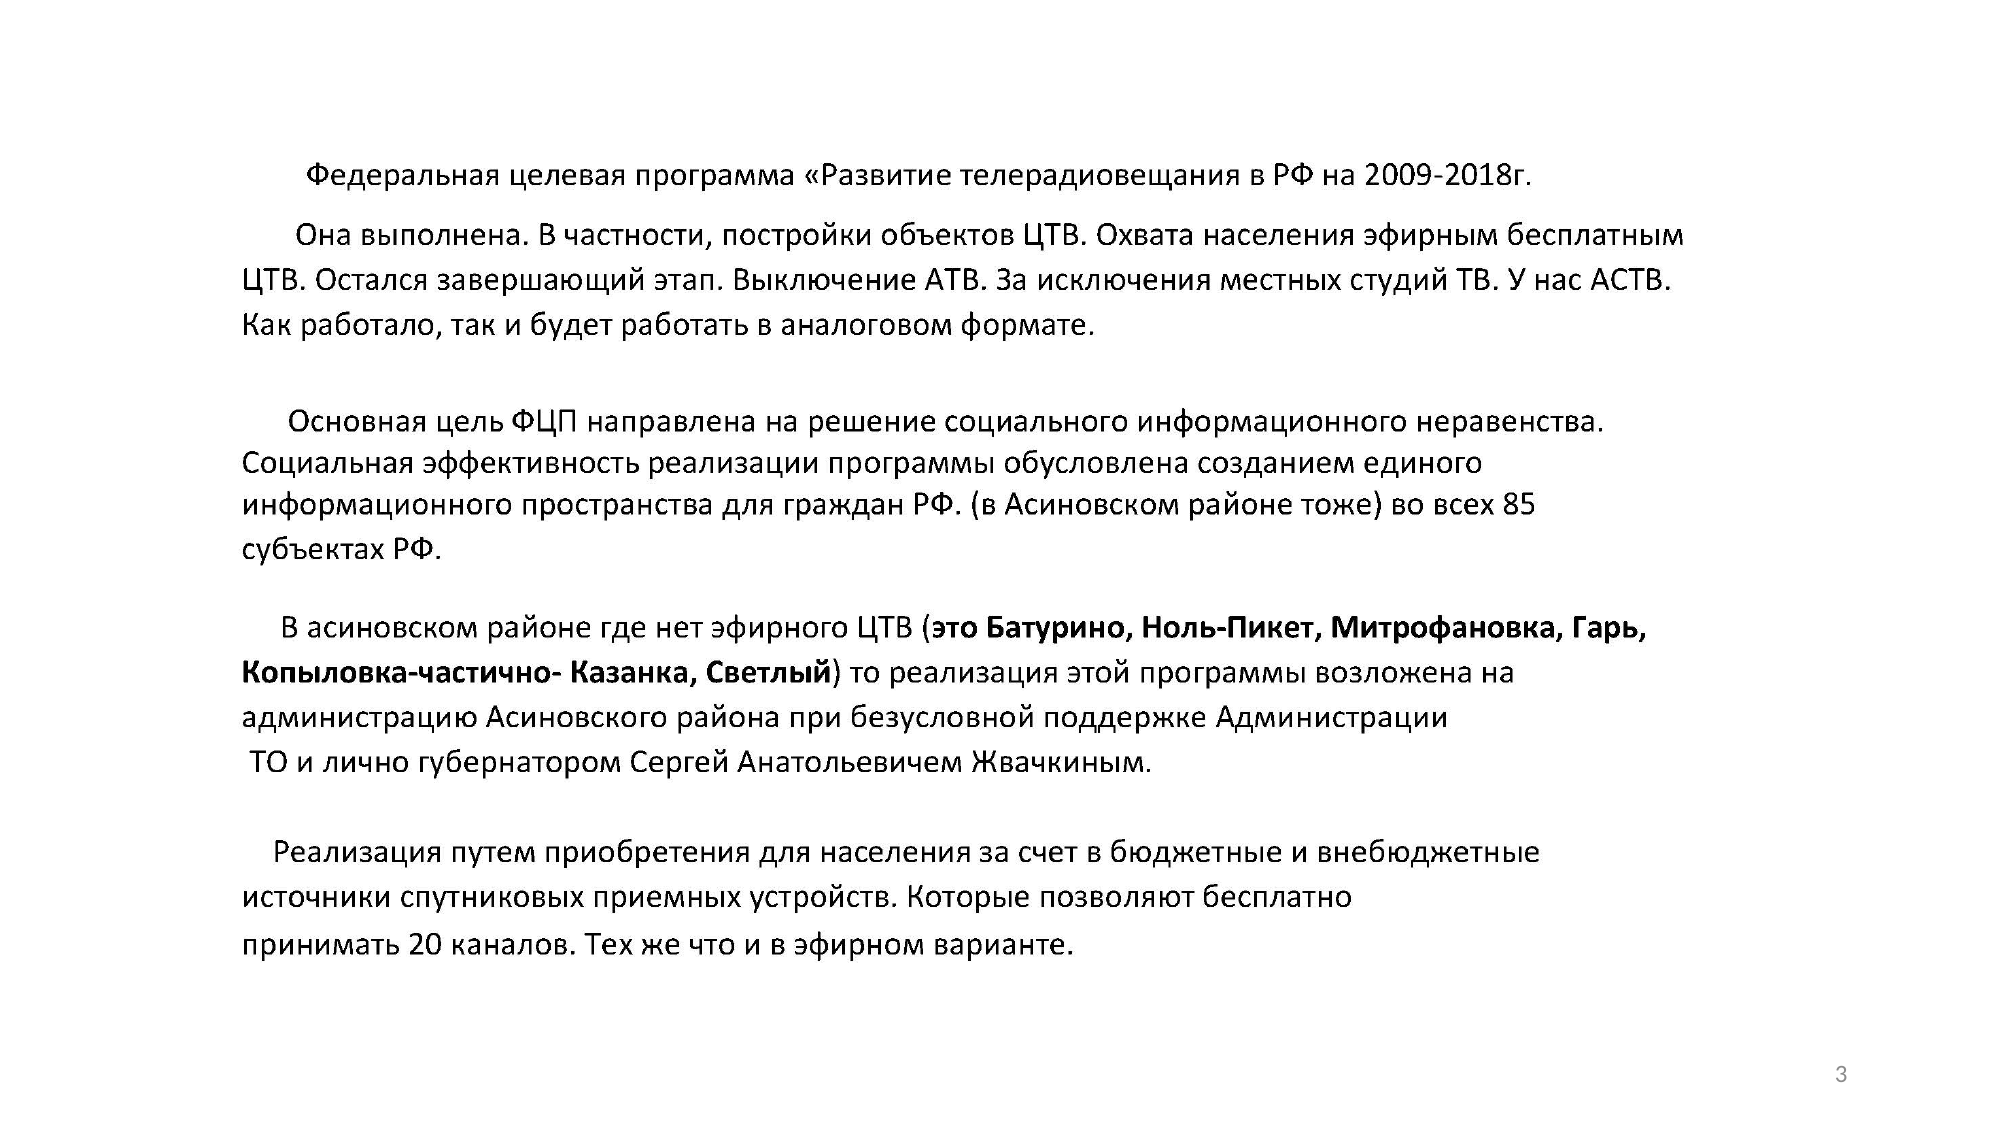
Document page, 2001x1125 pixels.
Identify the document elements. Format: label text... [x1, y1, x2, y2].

picture [205, 0, 1795, 1125]
slide_number 3 [1795, 1042, 1863, 1103]
